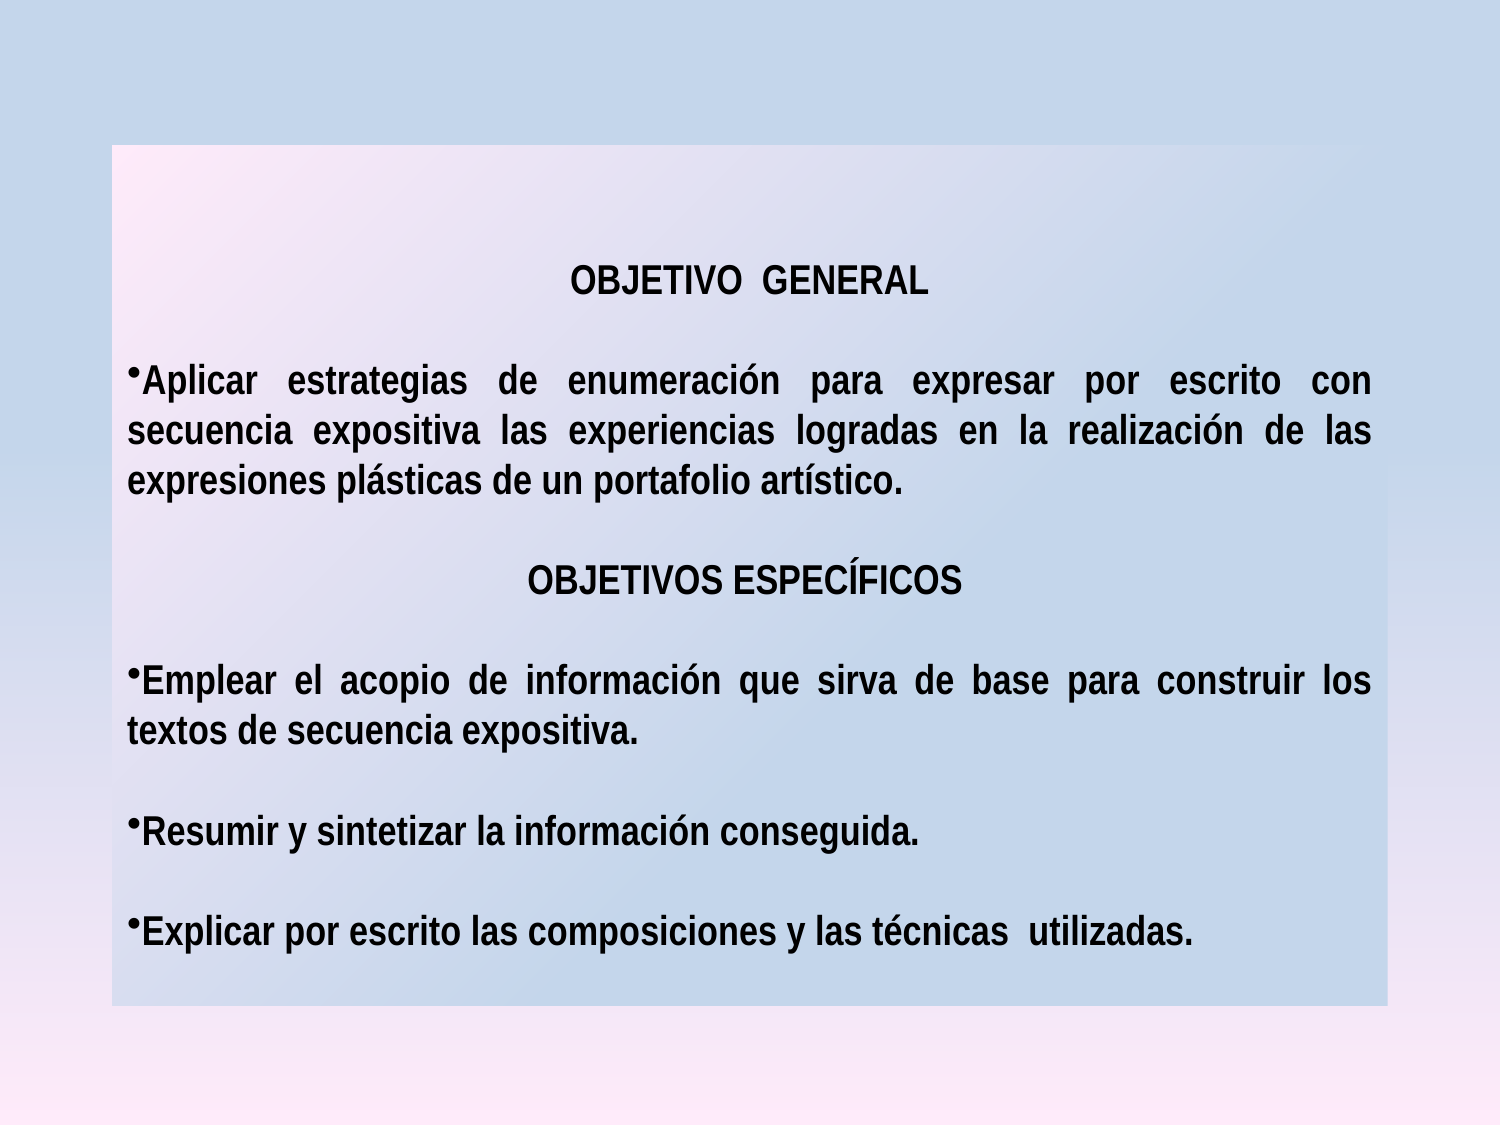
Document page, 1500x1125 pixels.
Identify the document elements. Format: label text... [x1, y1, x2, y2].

text_box OBJETIVO GENERAL Aplicar estrategias de enumeración para expresar por escrito con secuencia expositiva las experiencias logradas en la realización de las expresiones plásticas de un portafolio artístico. OBJETIVOS ESPECÍFICOS Emplear el acopio de información que sirva de base para construir los textos de secuencia expositiva. Resumir y sintetizar la información conseguida. Explicar por escrito las composiciones y las técnicas utilizadas. [112, 145, 1388, 1006]
